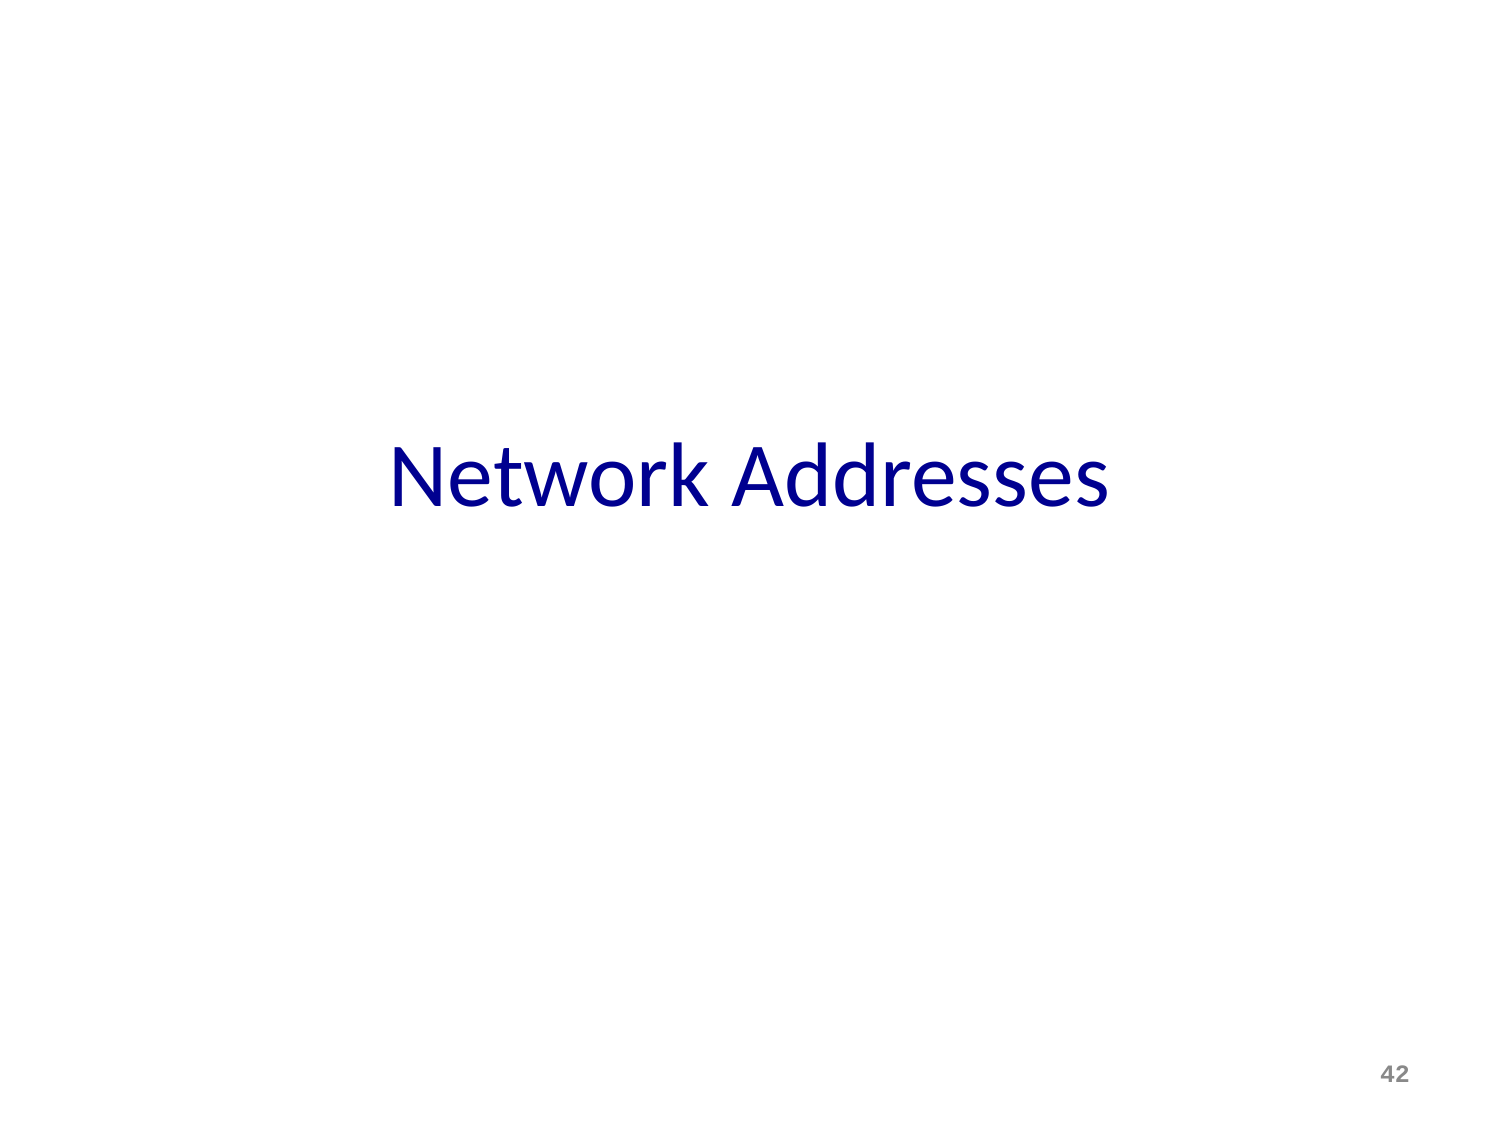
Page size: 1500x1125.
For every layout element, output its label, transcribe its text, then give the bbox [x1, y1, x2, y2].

slide_number 42 [1074, 1042, 1425, 1103]
title Network Addresses [112, 349, 1388, 591]
